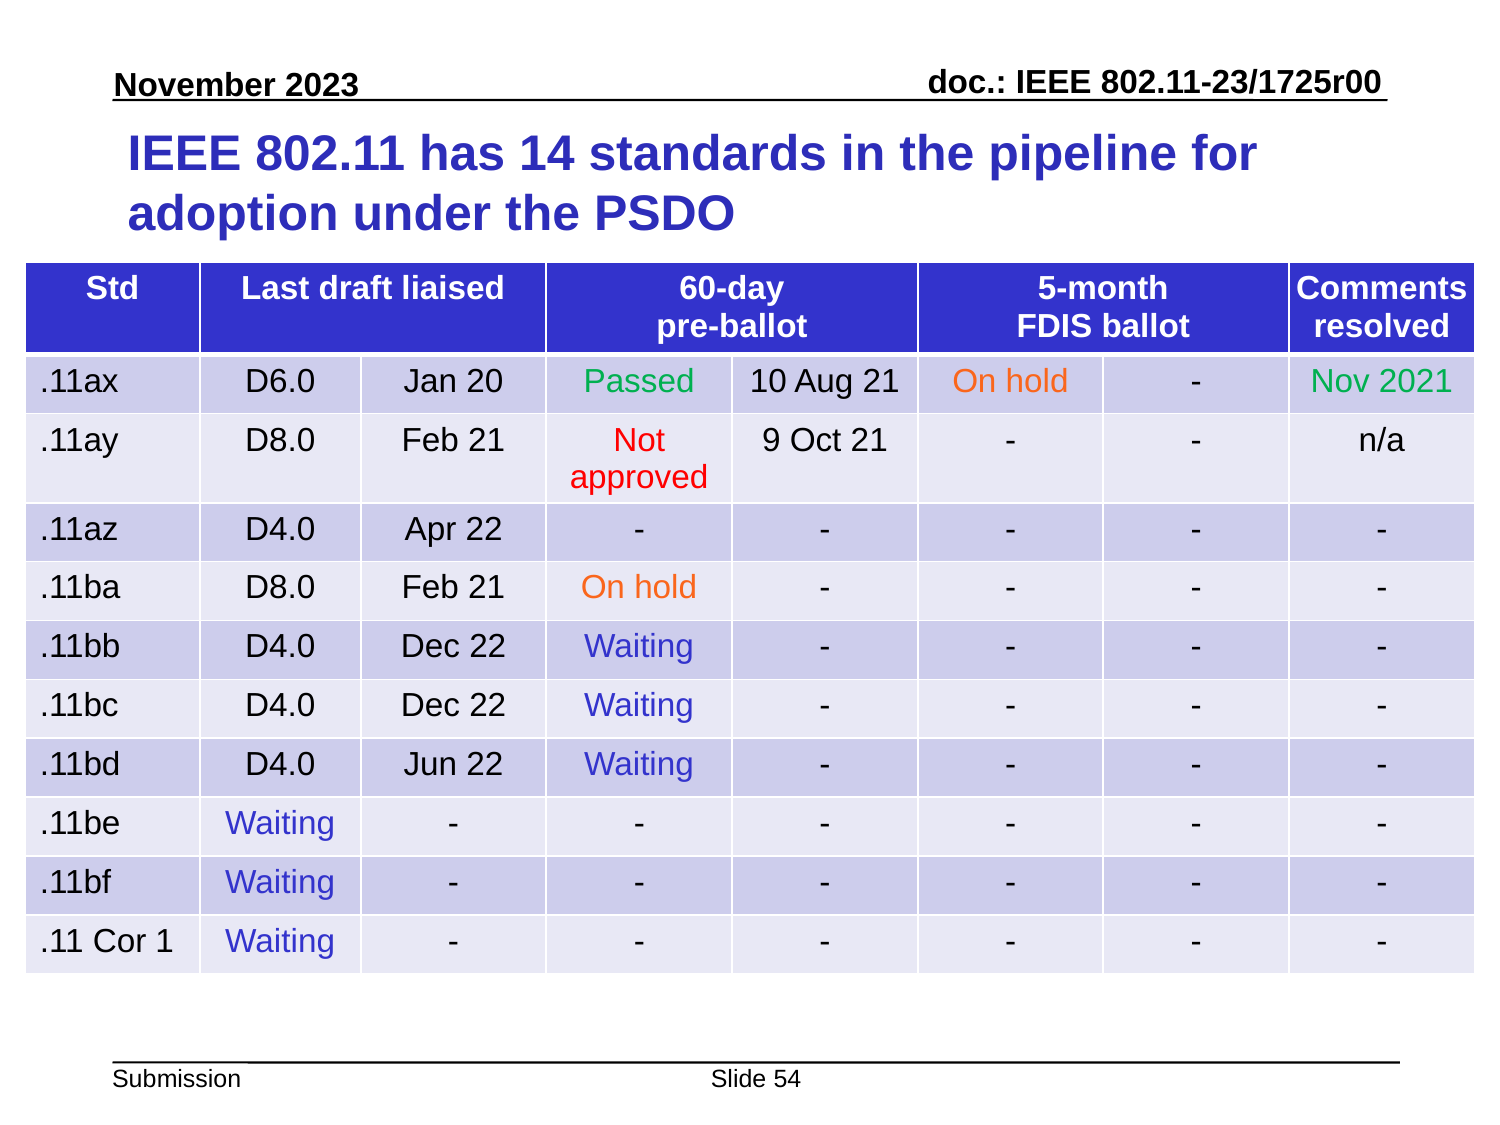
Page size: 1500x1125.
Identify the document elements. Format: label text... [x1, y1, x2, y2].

table_cell - [1104, 857, 1288, 914]
table_cell - [919, 857, 1102, 914]
table_cell - [1104, 739, 1288, 796]
table_header Comments resolved [1290, 263, 1474, 352]
table_cell Waiting [201, 798, 360, 855]
table_cell Jan 20 [362, 357, 545, 413]
table_cell .11bb [26, 621, 199, 679]
table_cell - [919, 562, 1102, 620]
table_cell Waiting [547, 680, 731, 737]
table_cell Not approved [547, 414, 731, 502]
table_cell - [733, 621, 917, 679]
table_cell - [919, 414, 1102, 502]
table_cell 9 Oct 21 [733, 414, 917, 502]
table_cell 10 Aug 21 [733, 357, 917, 413]
table_cell - [547, 857, 731, 914]
table_cell .11ay [26, 414, 199, 502]
table_cell - [733, 857, 917, 914]
table_cell .11az [26, 504, 199, 561]
table_cell Waiting [201, 857, 360, 914]
table_cell - [1290, 798, 1474, 855]
table_header 60-day pre-ballot [547, 263, 917, 352]
table_cell - [733, 739, 917, 796]
table_cell - [733, 680, 917, 737]
table_cell D6.0 [201, 357, 360, 413]
table_cell .11ax [26, 357, 199, 413]
table_cell D4.0 [201, 621, 360, 679]
table_cell - [547, 504, 731, 561]
table_cell Jun 22 [362, 739, 545, 796]
table_cell - [1104, 680, 1288, 737]
title IEEE 802.11 has 14 standards in the pipeline for adoption under the PSDO [112, 112, 1388, 262]
table_cell - [1104, 414, 1288, 502]
table_cell D8.0 [201, 414, 360, 502]
table_cell D4.0 [201, 739, 360, 796]
table_header 5-month FDIS ballot [919, 263, 1288, 352]
table_cell - [919, 680, 1102, 737]
table_cell - [1290, 916, 1474, 973]
table_cell - [547, 916, 731, 973]
table_cell - [1290, 504, 1474, 561]
table_cell Dec 22 [362, 680, 545, 737]
table_cell Waiting [547, 621, 731, 679]
table_cell .11bc [26, 680, 199, 737]
table_cell Apr 22 [362, 504, 545, 561]
table_cell - [1104, 798, 1288, 855]
table_cell - [1104, 621, 1288, 679]
table_header Last draft liaised [201, 263, 545, 352]
table_cell - [1104, 562, 1288, 620]
slide_number Slide 54 [709, 1061, 803, 1093]
table_cell - [547, 798, 731, 855]
table_cell - [919, 798, 1102, 855]
table_cell - [1290, 739, 1474, 796]
table_cell - [919, 916, 1102, 973]
table_cell Waiting [201, 916, 360, 973]
table_cell - [1104, 504, 1288, 561]
table_cell .11 Cor 1 [26, 916, 199, 973]
table_cell - [1290, 680, 1474, 737]
table_cell Feb 21 [362, 414, 545, 502]
table_cell - [733, 504, 917, 561]
table_cell - [362, 798, 545, 855]
table_cell - [919, 739, 1102, 796]
table_cell D8.0 [201, 562, 360, 620]
table_cell - [1104, 916, 1288, 973]
table_cell Dec 22 [362, 621, 545, 679]
table_cell Waiting [547, 739, 731, 796]
table_cell - [733, 916, 917, 973]
table_cell - [733, 562, 917, 620]
table_cell n/a [1290, 414, 1474, 502]
table_cell - [1104, 357, 1288, 413]
table_cell Passed [547, 357, 731, 413]
table_cell - [1290, 621, 1474, 679]
table_cell .11bf [26, 857, 199, 914]
table_header Std [26, 263, 199, 352]
table_cell D4.0 [201, 680, 360, 737]
table_cell - [919, 504, 1102, 561]
table_cell - [919, 621, 1102, 679]
table_cell - [362, 857, 545, 914]
table_cell .11ba [26, 562, 199, 620]
table_cell .11be [26, 798, 199, 855]
table_cell Nov 2021 [1290, 357, 1474, 413]
table_cell D4.0 [201, 504, 360, 561]
table_cell On hold [919, 357, 1102, 413]
table_cell - [362, 916, 545, 973]
table_cell Feb 21 [362, 562, 545, 620]
table_cell .11bd [26, 739, 199, 796]
table_cell - [733, 798, 917, 855]
table_cell - [1290, 857, 1474, 914]
table_cell - [1290, 562, 1474, 620]
table_cell On hold [547, 562, 731, 620]
